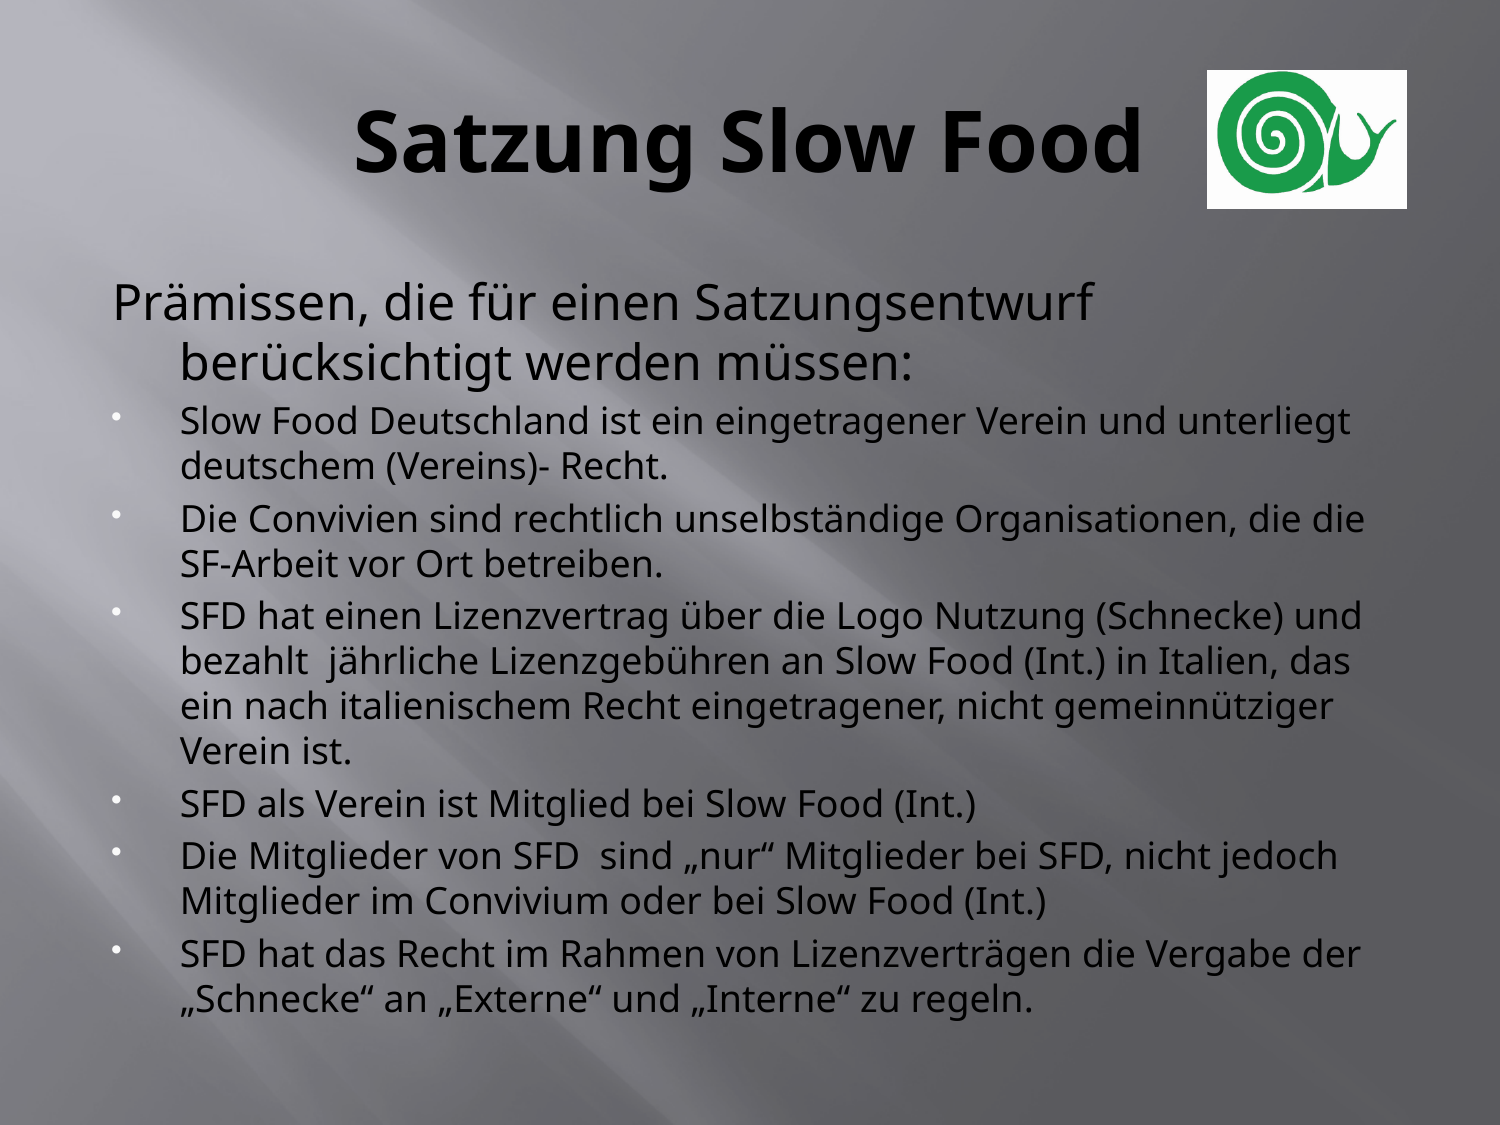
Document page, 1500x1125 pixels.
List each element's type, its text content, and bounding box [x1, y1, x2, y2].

picture [1206, 70, 1407, 209]
list Prämissen, die für einen Satzungsentwurf berücksichtigt werden müssen: Slow Food Deutschland ist ein eingetragener Verein und unterliegt deutschem (Vereins)- Recht. Die Convivien sind rechtlich unselbständige Organisationen, die die SF-Arbeit vor Ort betreiben. SFD hat einen Lizenzvertrag über die Logo Nutzung (Schnecke) und bezahlt jährliche Lizenzgebühren an Slow Food (Int.) in Italien, das ein nach italienischem Recht eingetragener, nicht gemeinnütziger Verein ist. SFD als Verein ist Mitglied bei Slow Food (Int.) Die Mitglieder von SFD sind „nur“ Mitglieder bei SFD, nicht jedoch Mitglieder im Convivium oder bei Slow Food (Int.) SFD hat das Recht im Rahmen von Lizenzverträgen die Vergabe der „Schnecke“ an „Externe“ und „Interne“ zu regeln. [75, 262, 1425, 1035]
title Satzung Slow Food [75, 45, 1425, 233]
